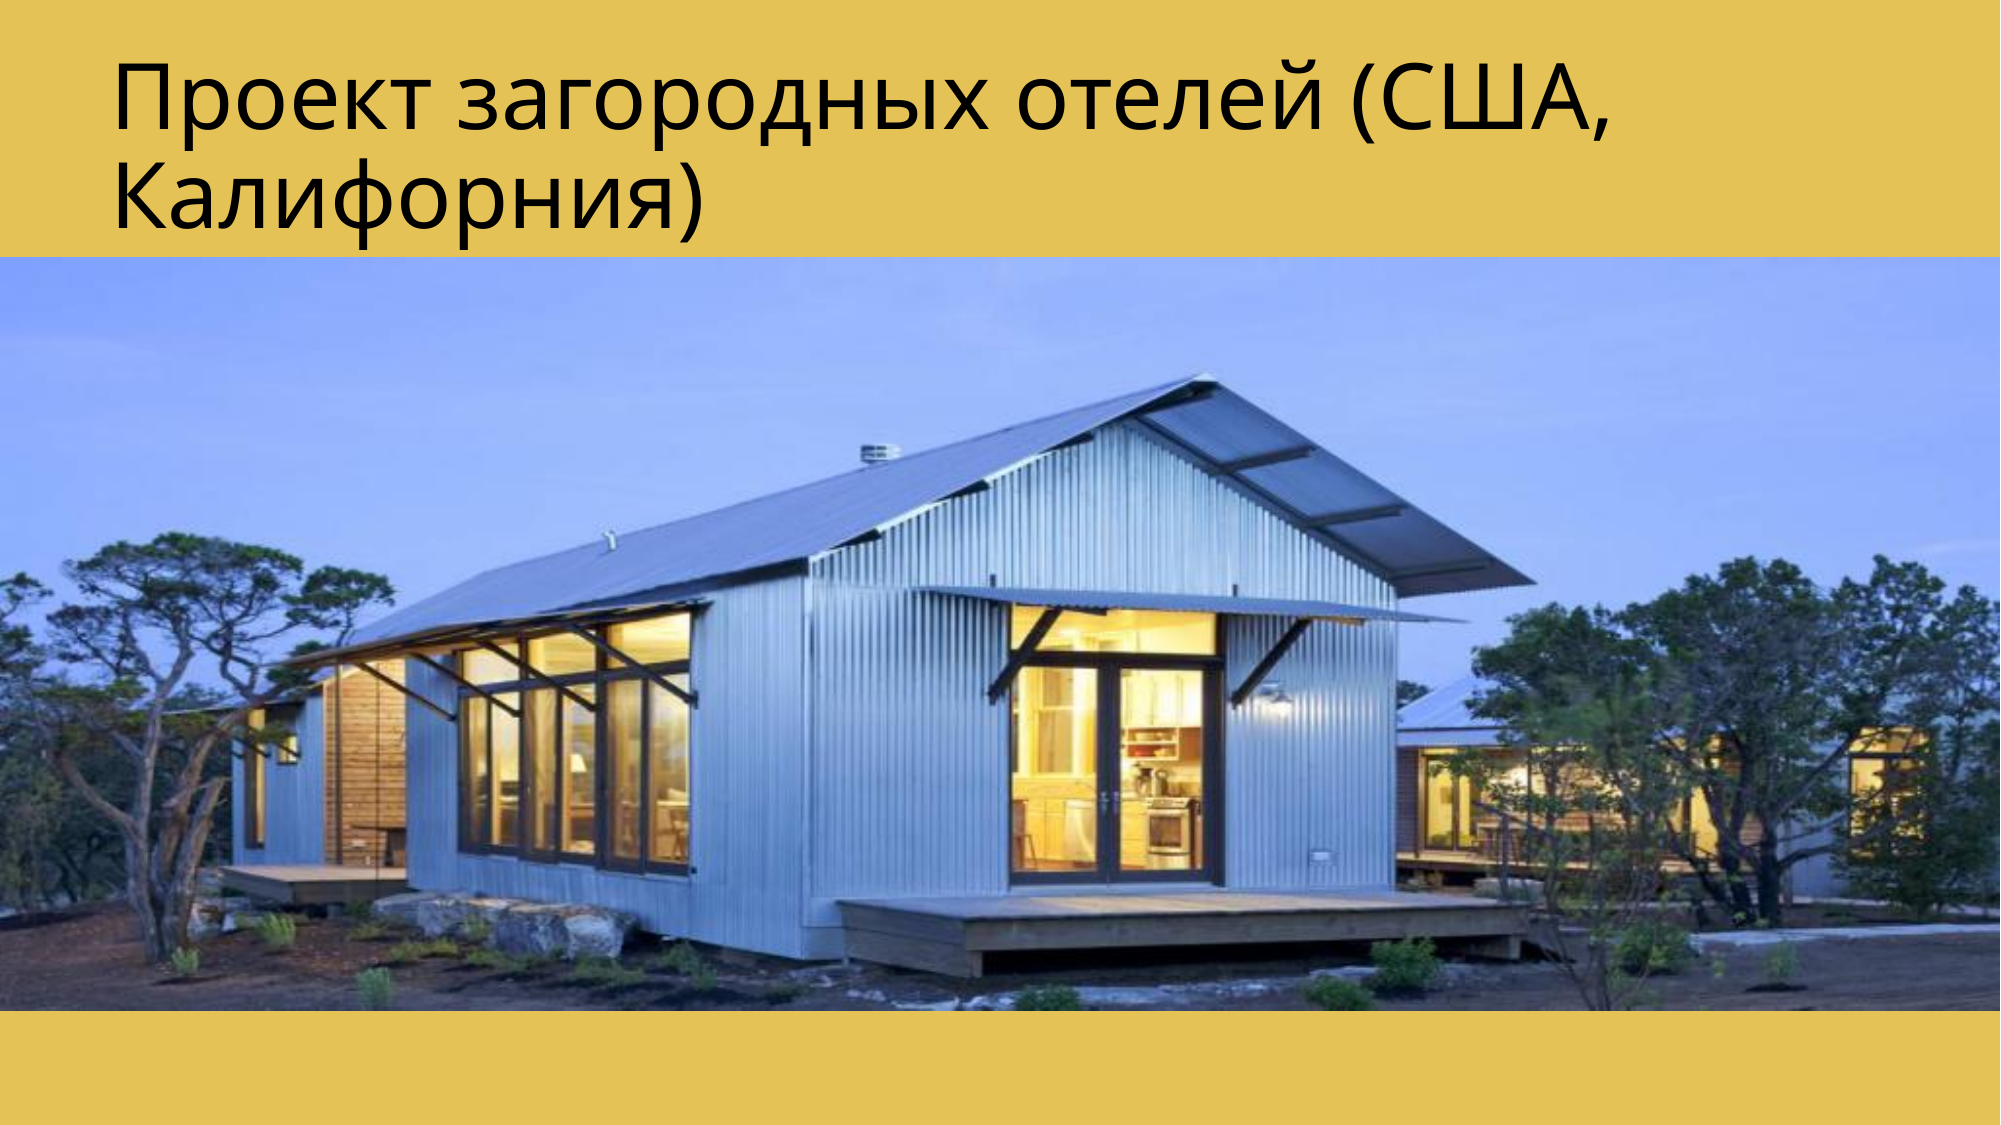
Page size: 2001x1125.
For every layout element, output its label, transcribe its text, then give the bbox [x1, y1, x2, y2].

picture [0, 257, 2000, 1011]
title Проект загородных отелей (США, Калифорния) [95, 40, 1979, 257]
